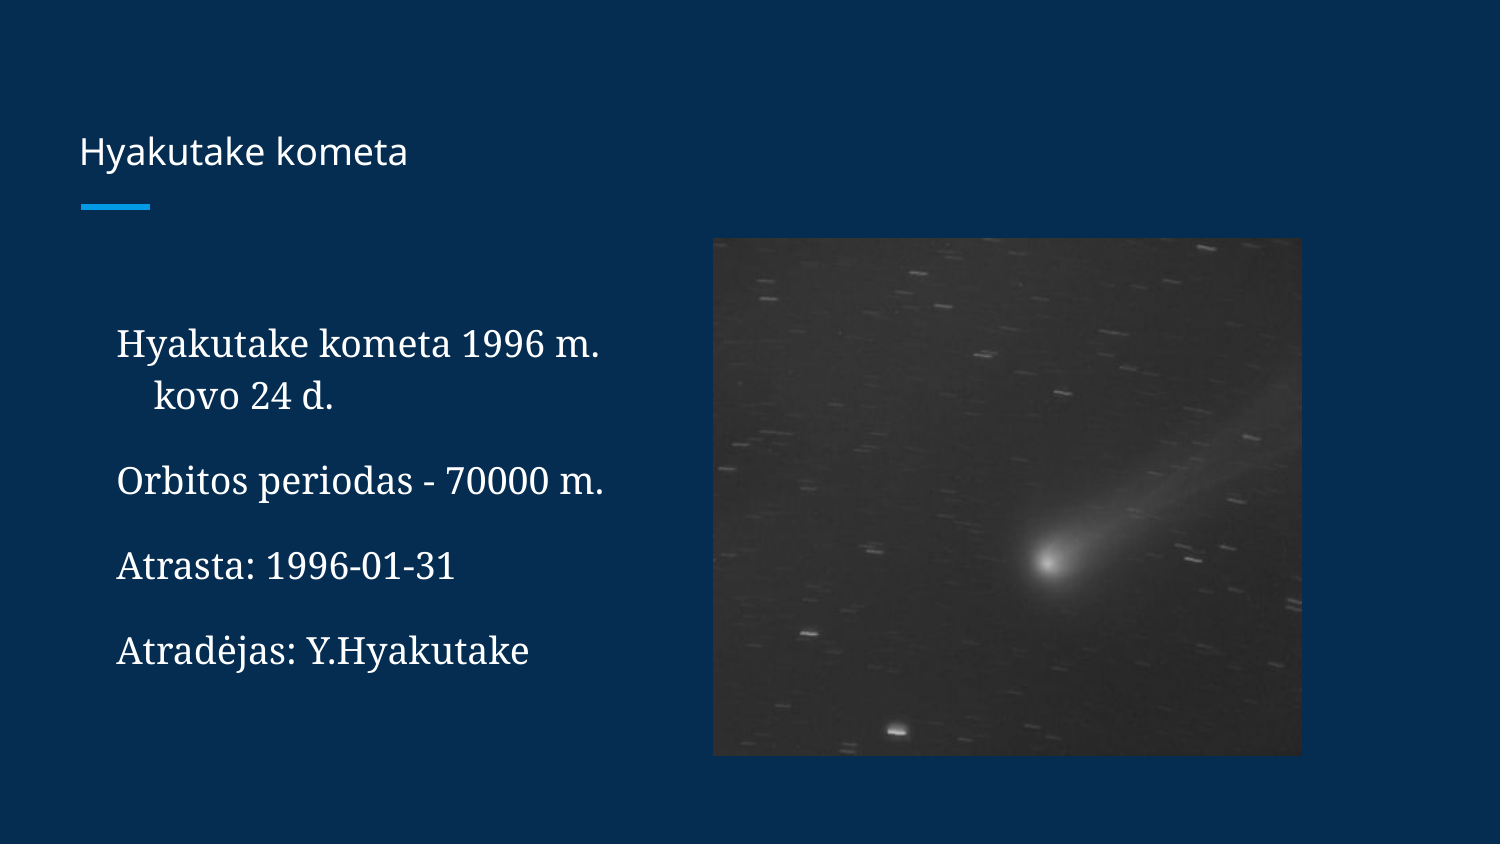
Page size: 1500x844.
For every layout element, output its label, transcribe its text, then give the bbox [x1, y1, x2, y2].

picture [713, 237, 1302, 756]
title Hyakutake kometa [63, 75, 1437, 188]
list Hyakutake kometa 1996 m. kovo 24 d. Orbitos periodas - 70000 m. Atrasta: 1996-01-31 Atradėjas: Y.Hyakutake [63, 298, 680, 750]
